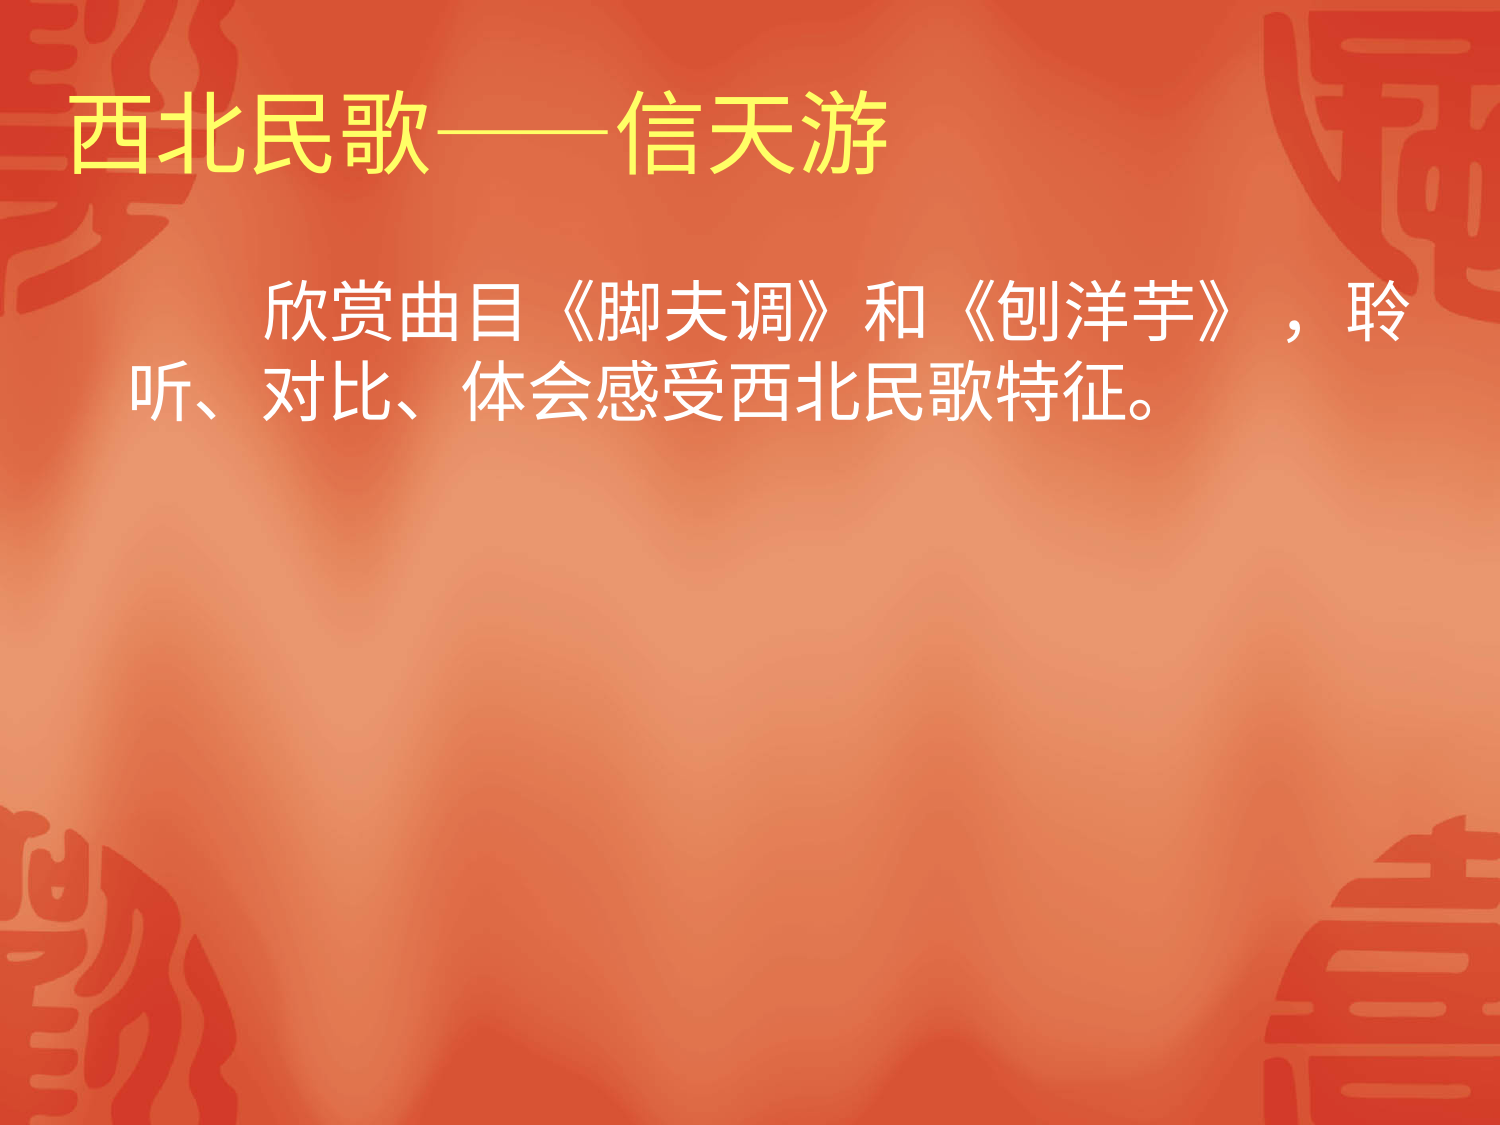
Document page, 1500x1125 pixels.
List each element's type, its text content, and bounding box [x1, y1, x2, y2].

title 西北民歌——信天游 [49, 37, 1451, 226]
list 欣赏曲目《脚夫调》和《刨洋芋》 ，聆听、对比、体会感受西北民歌特征。 [111, 262, 1460, 1001]
picture [0, 0, 1500, 1125]
